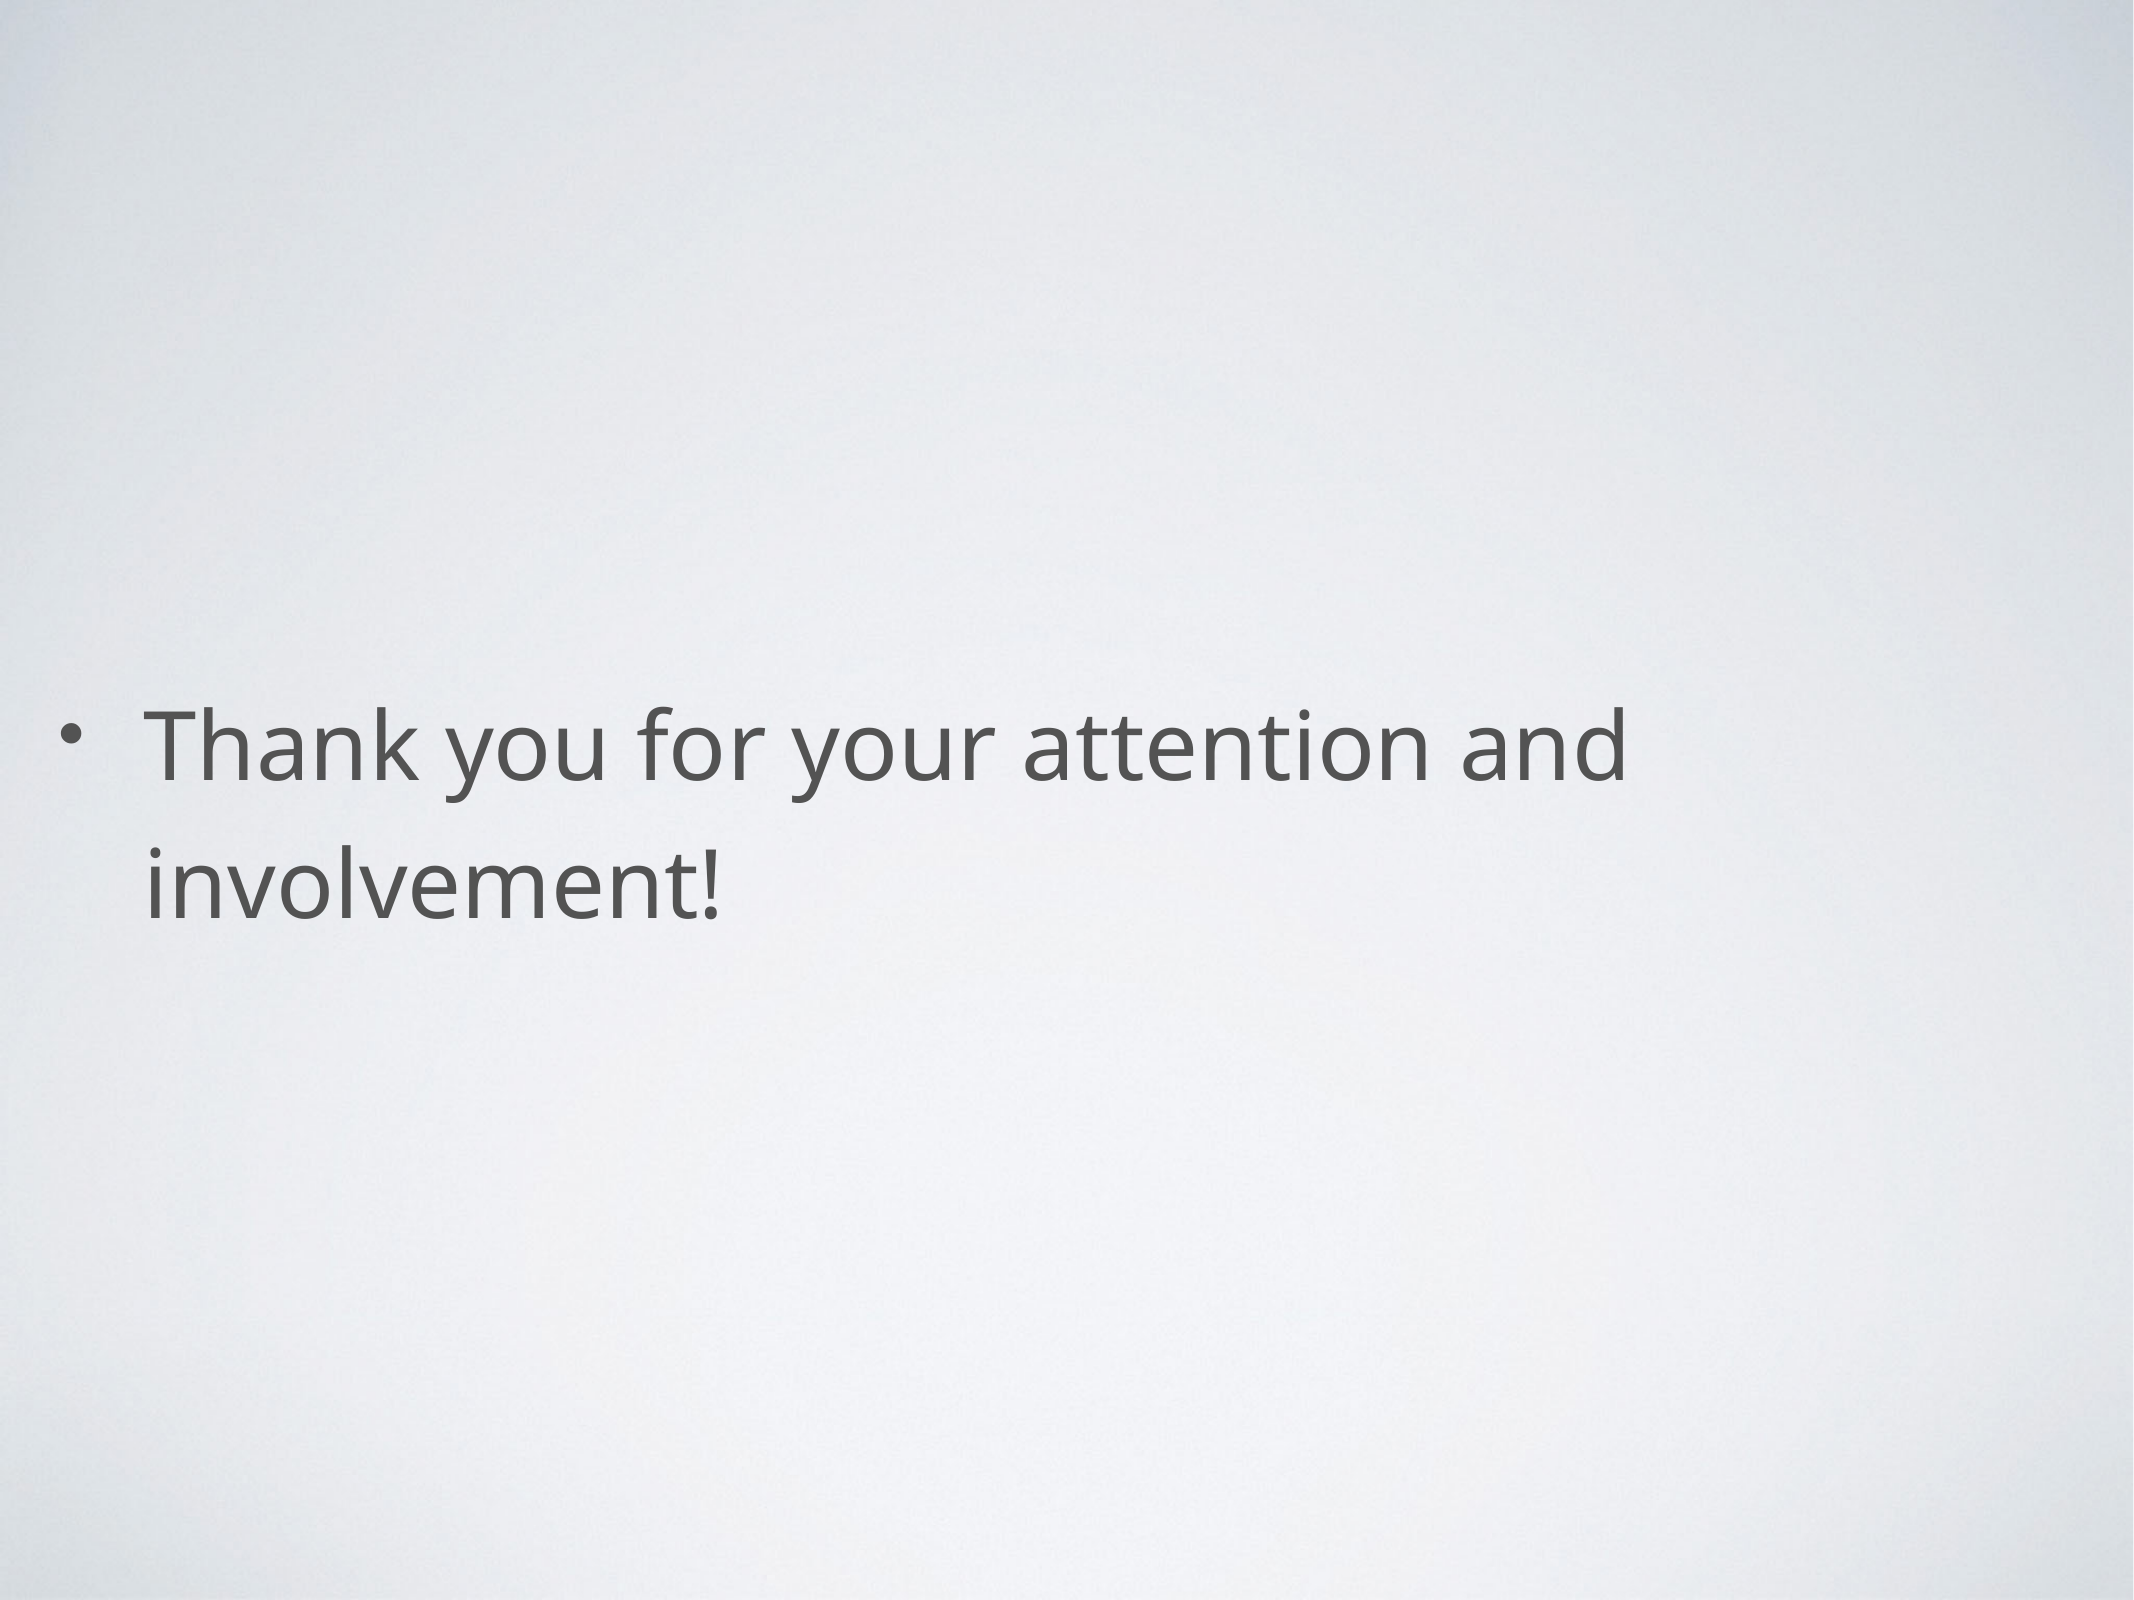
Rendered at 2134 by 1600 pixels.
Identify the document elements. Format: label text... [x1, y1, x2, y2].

picture [0, 0, 2134, 1600]
text_box Thank you for your attention and involvement! [58, 308, 2075, 1292]
